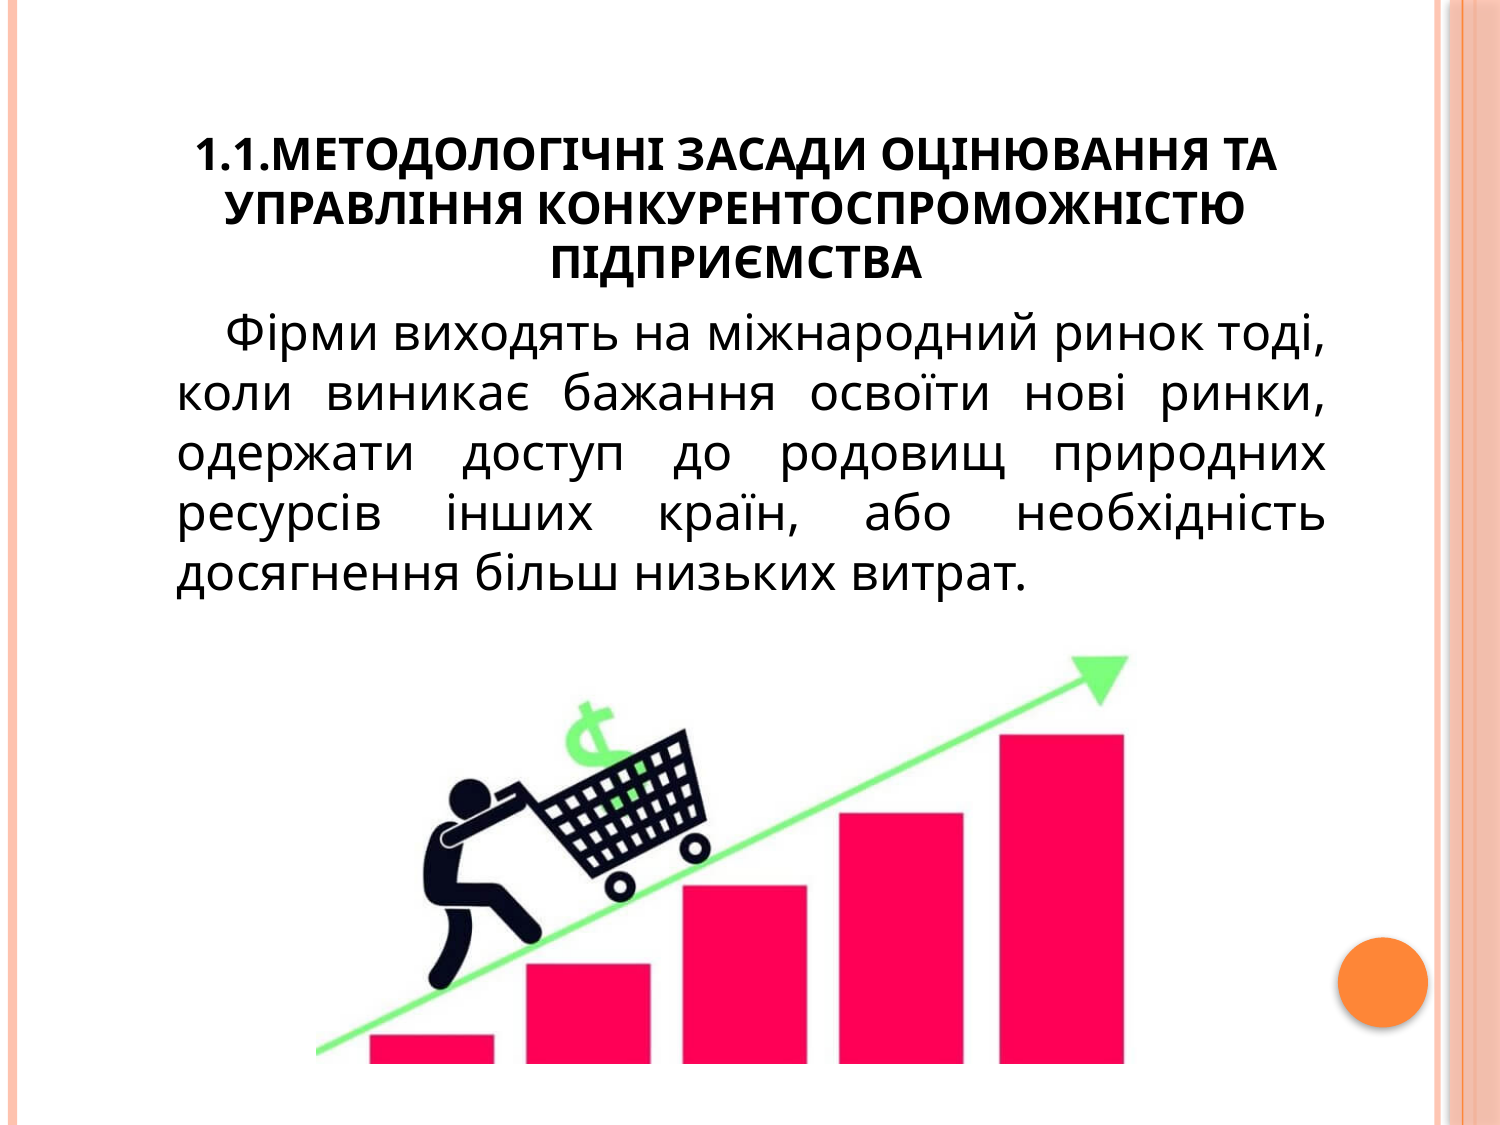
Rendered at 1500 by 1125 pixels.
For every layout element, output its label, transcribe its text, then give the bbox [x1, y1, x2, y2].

list Фірми виходять на міжнародний ринок тоді, коли виникає бажання освоїти нові ринки, одержати доступ до родовищ природних ресурсів інших країн, або необхідність досягнення більш низьких витрат. [117, 292, 1343, 1093]
picture [315, 620, 1138, 1065]
title 1.1.Методологічні засади оцінювання та управління конкурентоспроможністю підприємства [93, 117, 1379, 295]
